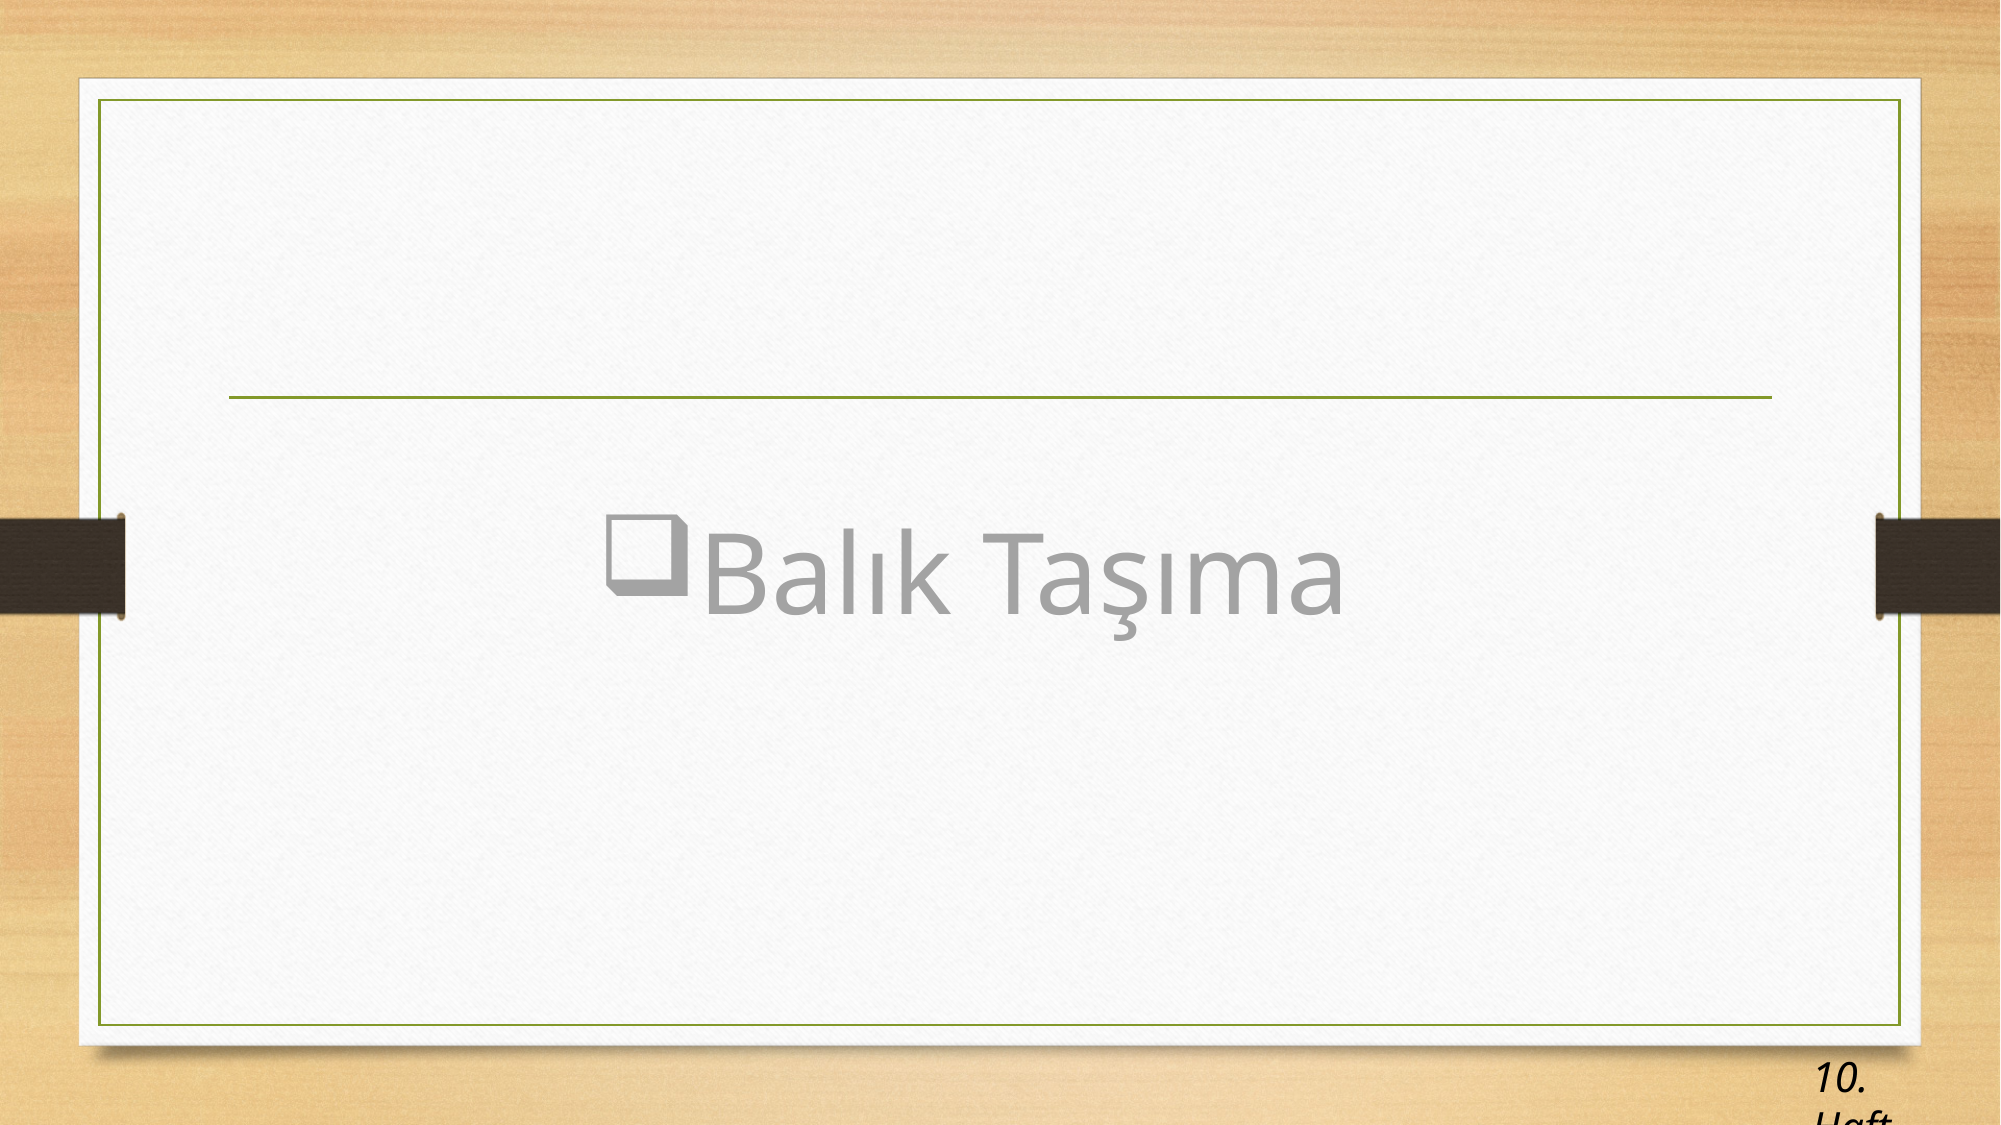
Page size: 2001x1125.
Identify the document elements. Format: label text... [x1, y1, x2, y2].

picture [0, 0, 2001, 1125]
text_box 10. Hafta [1797, 1043, 1927, 1125]
title Balık Taşıma [196, 494, 1751, 646]
